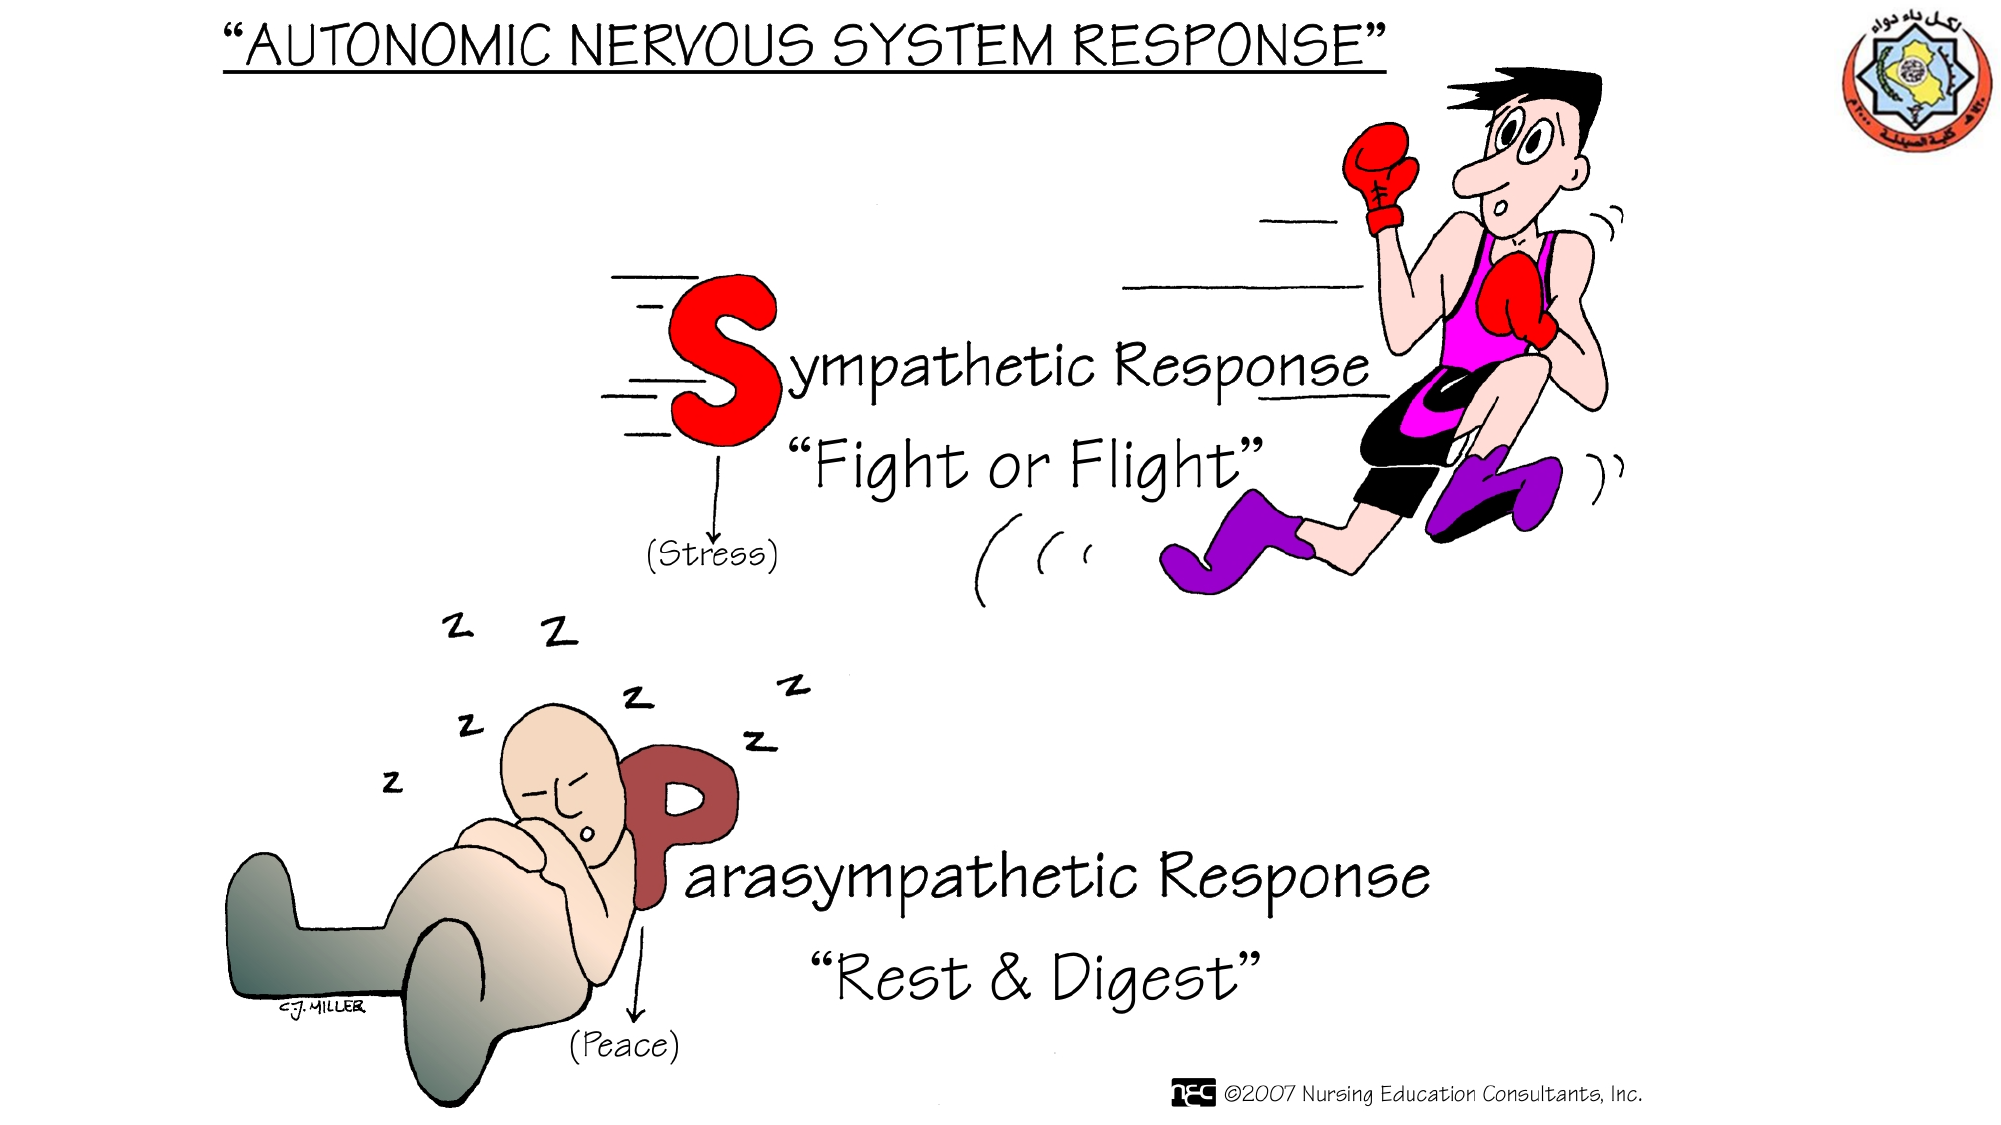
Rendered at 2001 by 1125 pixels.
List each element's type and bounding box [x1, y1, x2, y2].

list [185, 0, 1665, 1125]
picture [1834, 0, 2000, 166]
